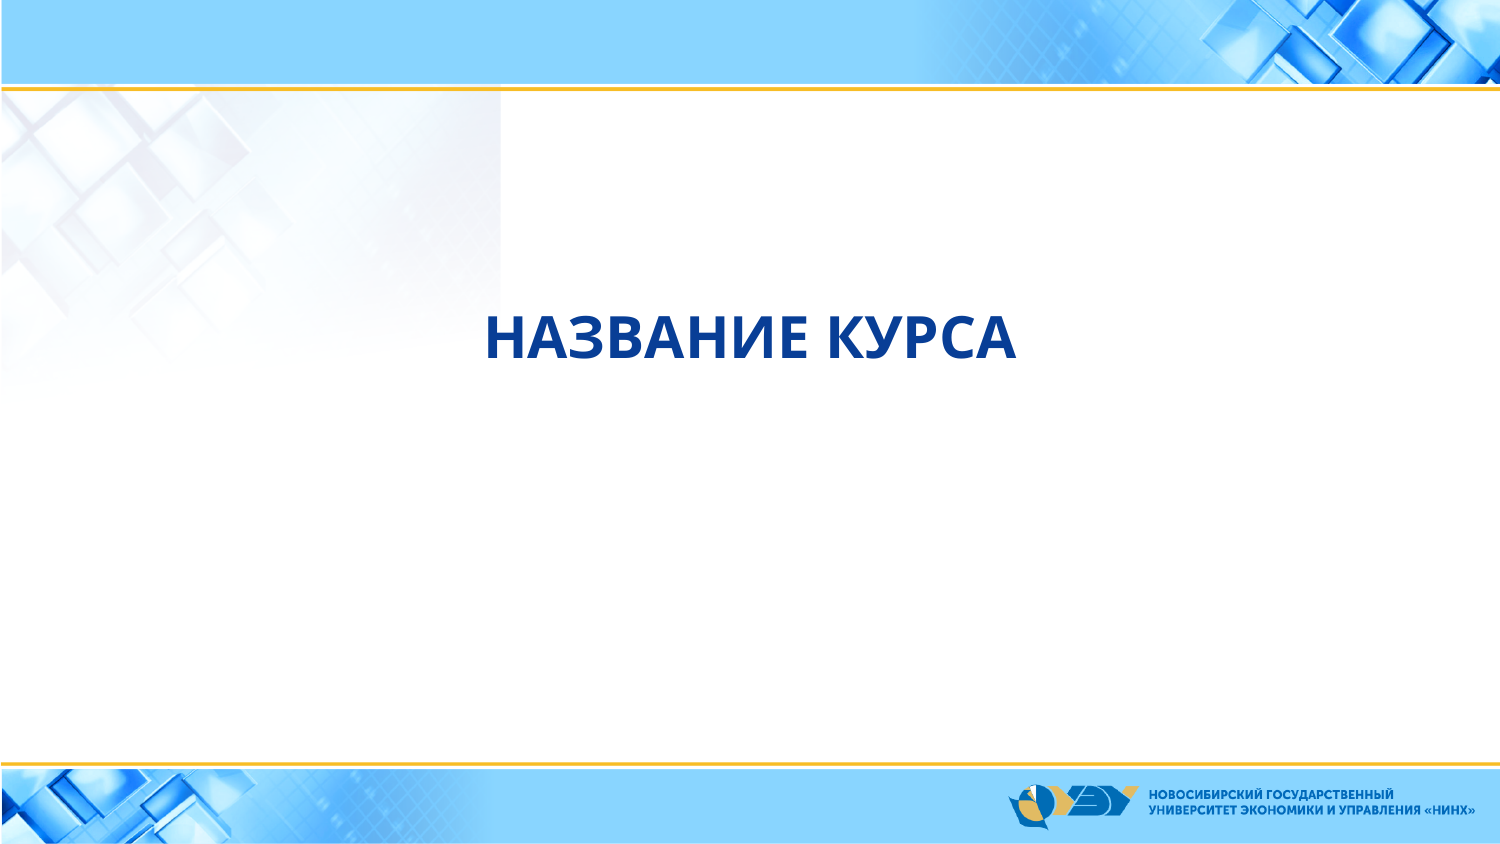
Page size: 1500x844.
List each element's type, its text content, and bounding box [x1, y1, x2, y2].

picture [0, 376, 1500, 844]
picture [0, 0, 1500, 295]
text_box НАЗВАНИЕ КУРСА [0, 295, 1500, 376]
